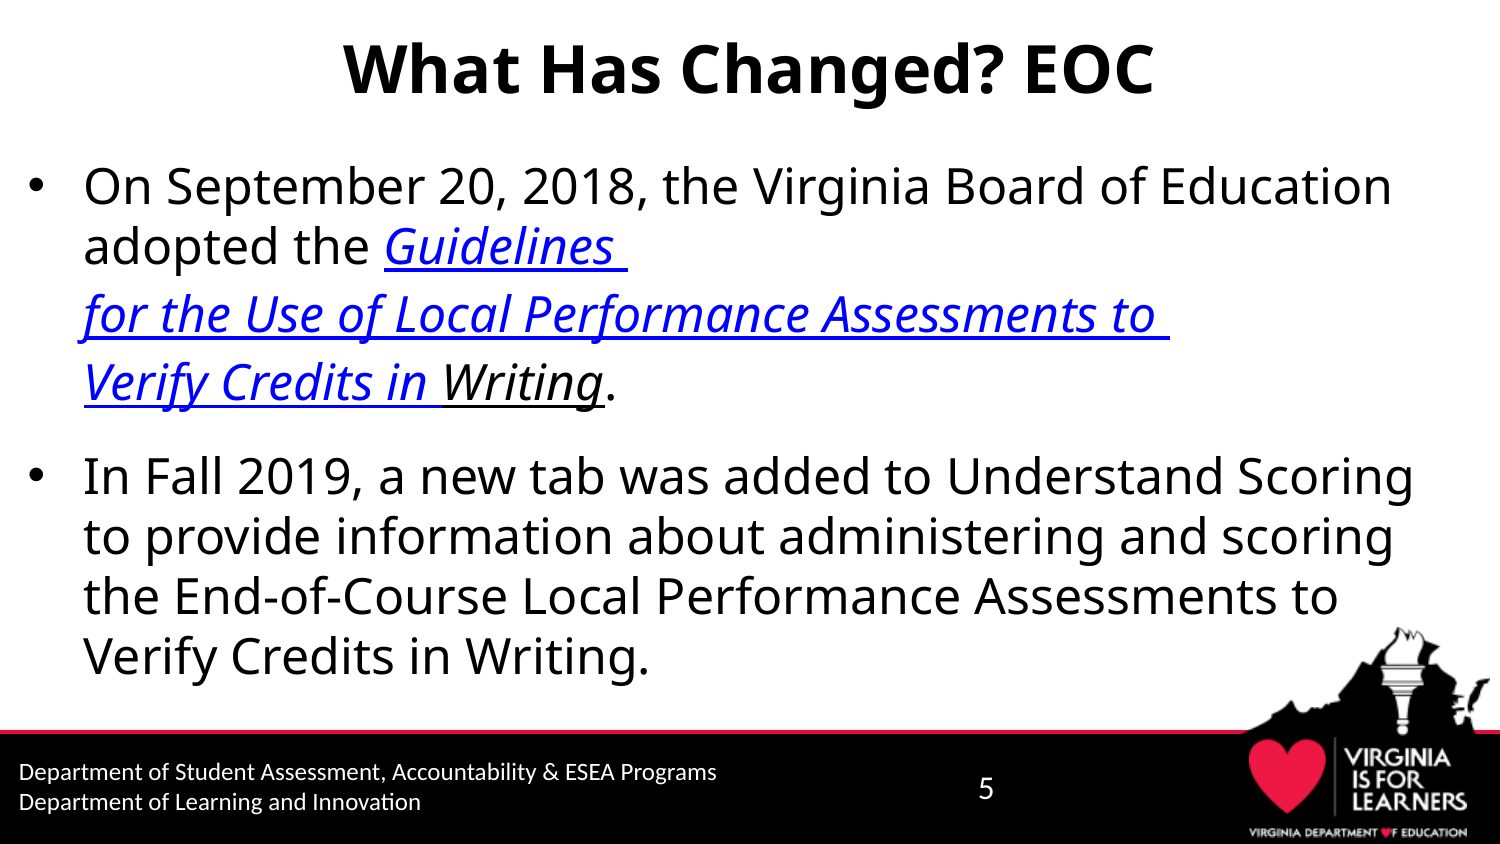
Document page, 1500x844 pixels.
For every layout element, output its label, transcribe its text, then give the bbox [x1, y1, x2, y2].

title What Has Changed? EOC [0, 0, 1500, 135]
picture [1249, 737, 1467, 838]
picture [1240, 627, 1490, 736]
list On September 20, 2018, the Virginia Board of Education adopted the Guidelines for the Use of Local Performance Assessments to Verify Credits in Writing. In Fall 2019, a new tab was added to Understand Scoring to provide information about administering and scoring the End-of-Course Local Performance Assessments to Verify Credits in Writing. [12, 146, 1450, 710]
